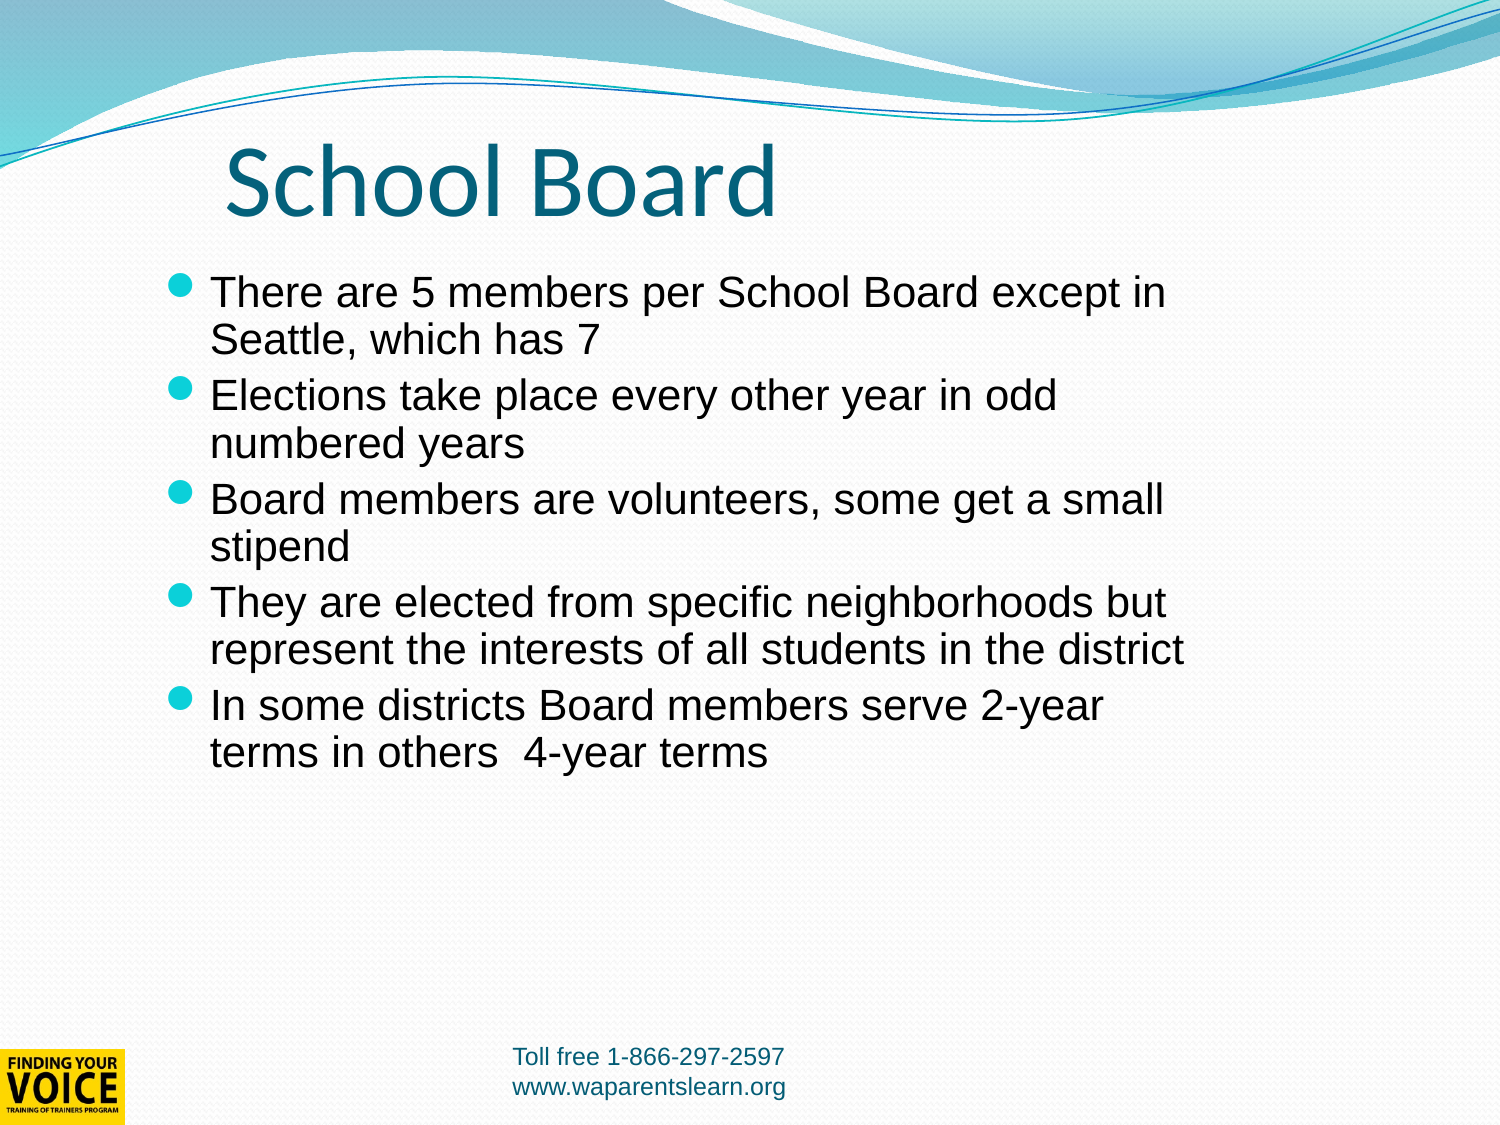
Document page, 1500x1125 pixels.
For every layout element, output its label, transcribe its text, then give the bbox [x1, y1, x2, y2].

footer Toll free 1-866-297-2597 www.waparentslearn.org [512, 1050, 988, 1100]
picture [0, 1049, 125, 1125]
list There are 5 members per School Board except in Seattle, which has 7 Elections take place every other year in odd numbered years Board members are volunteers, some get a small stipend They are elected from specific neighborhoods but represent the interests of all students in the district In some districts Board members serve 2-year terms in others 4-year terms [150, 262, 1225, 1050]
title School Board [224, 49, 1425, 237]
